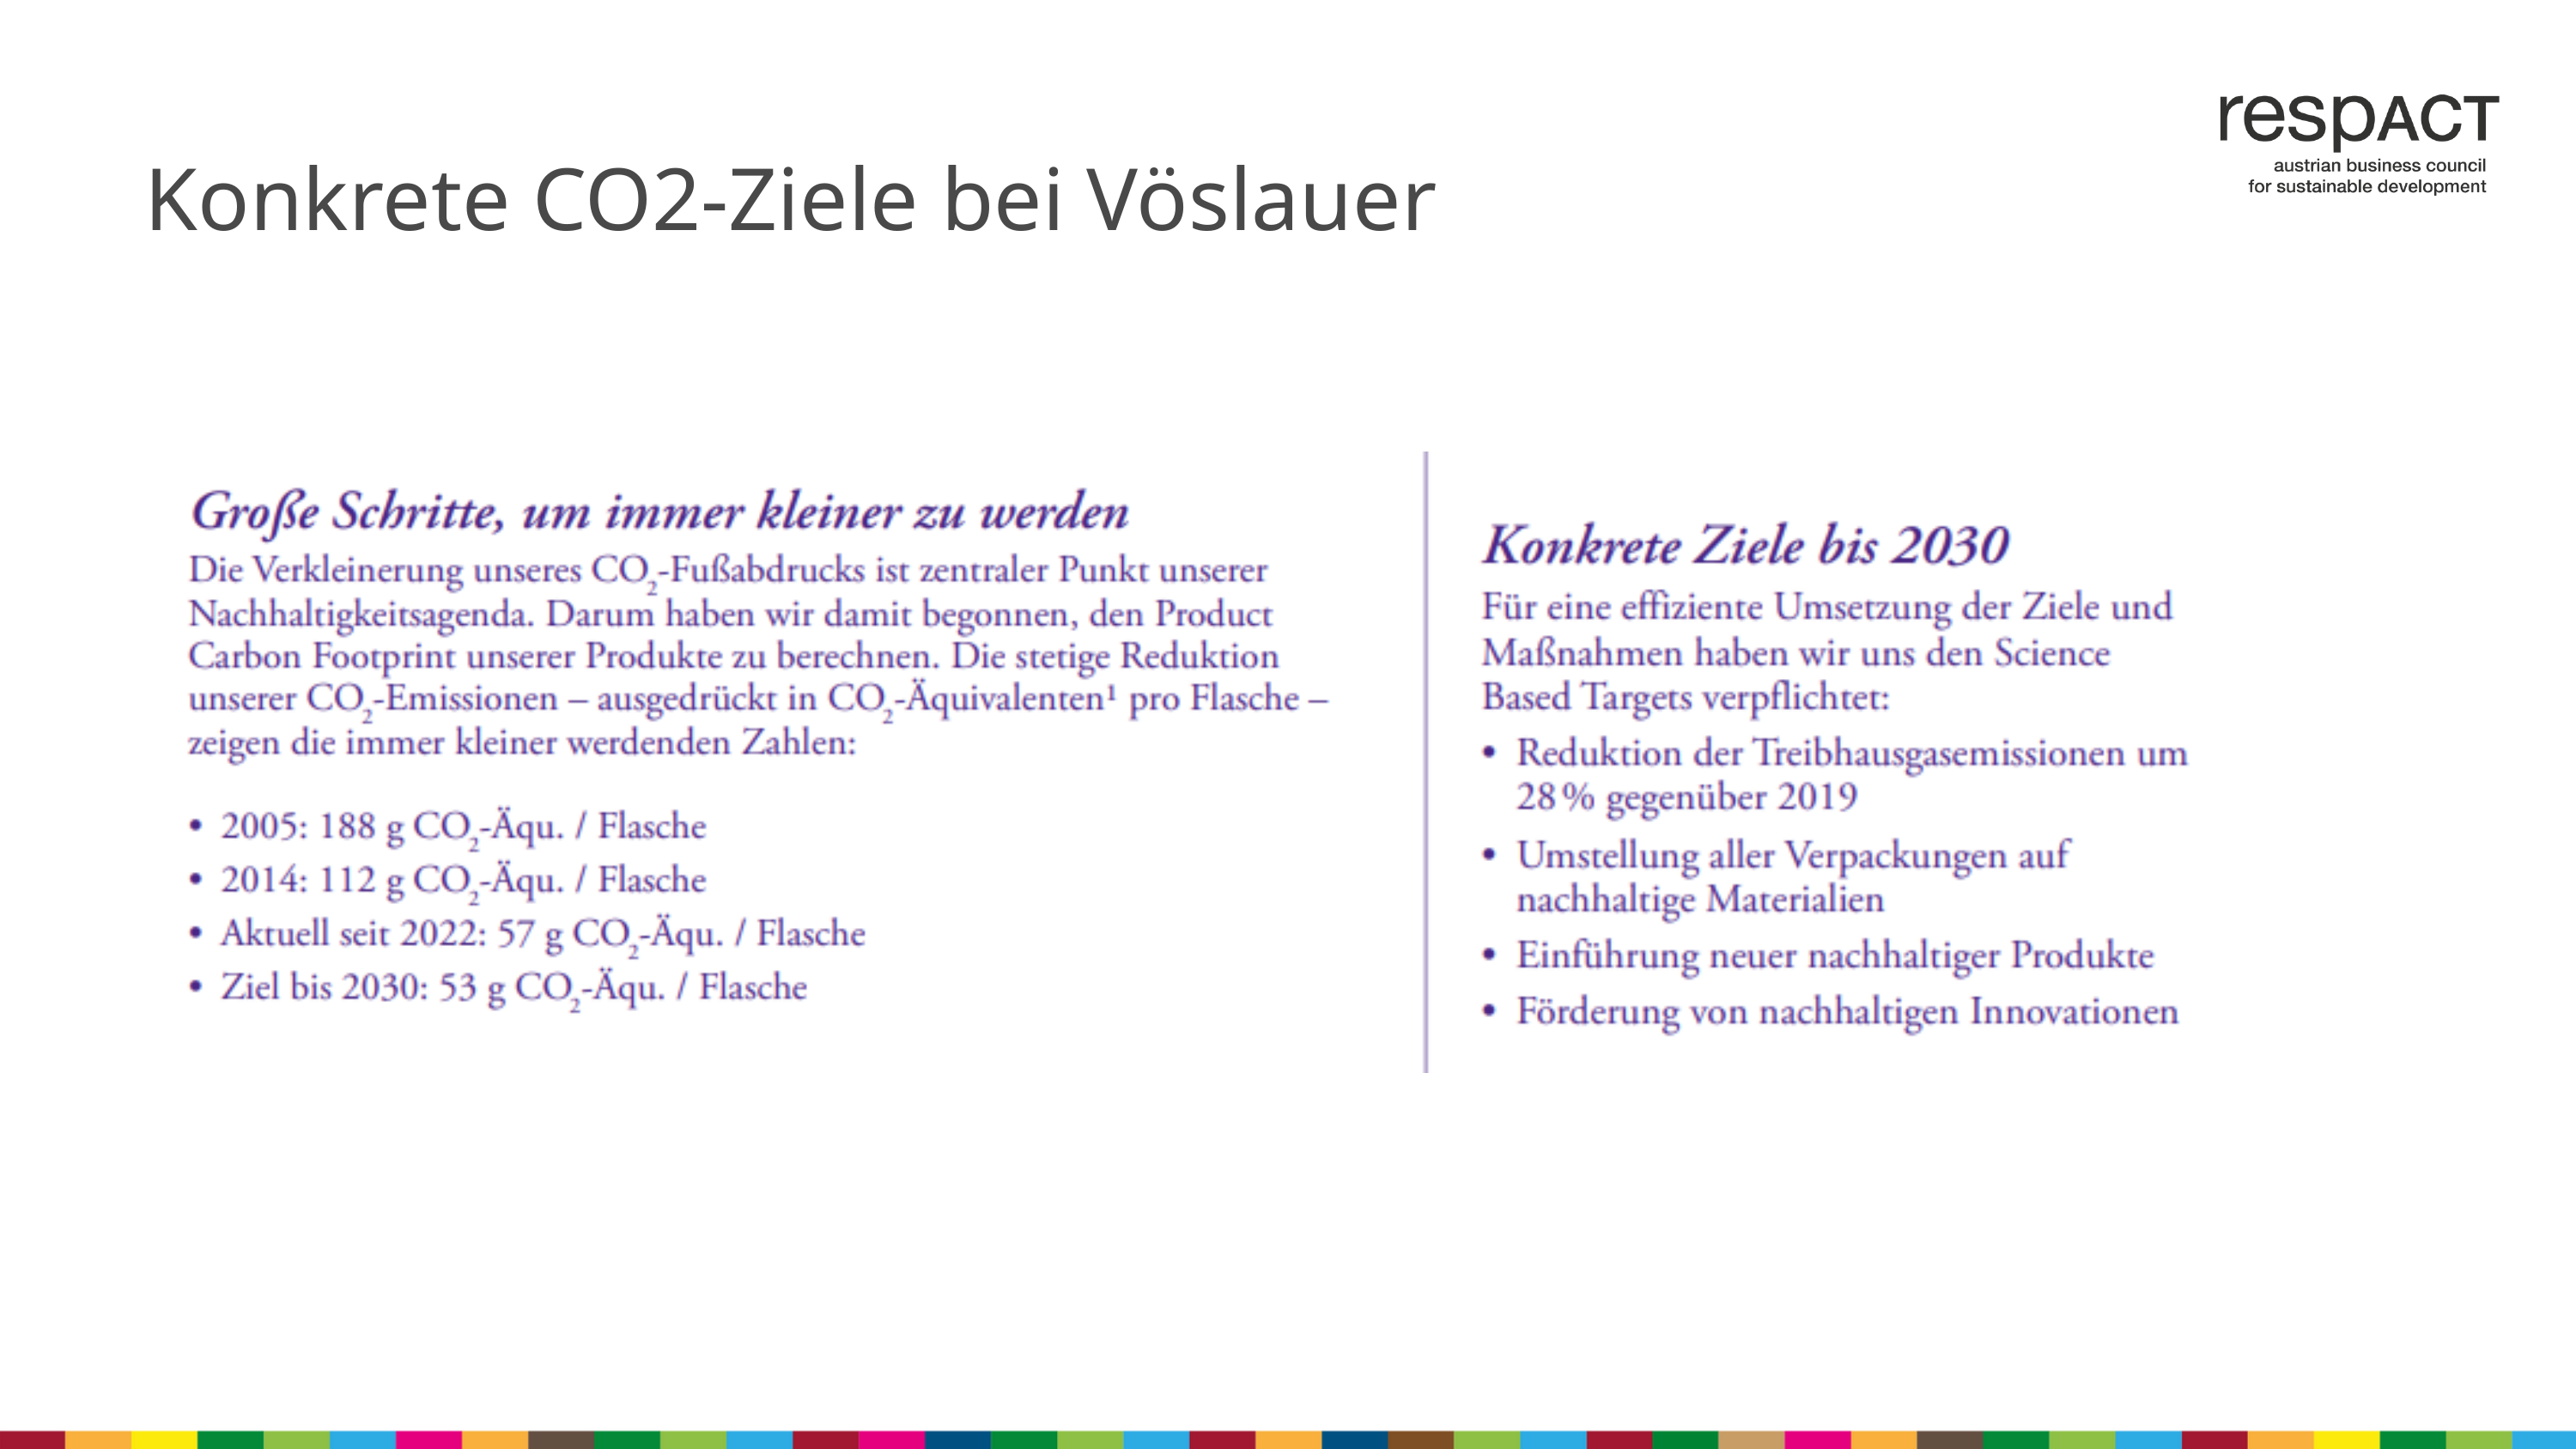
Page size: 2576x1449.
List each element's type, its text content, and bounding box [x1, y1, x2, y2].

text_box [0, 1407, 2576, 1449]
text_box [144, 452, 1388, 1060]
text_box [1414, 452, 2317, 1073]
text_box Konkrete CO2-Ziele bei Vöslauer [144, 144, 2015, 248]
text_box [2220, 94, 2500, 196]
